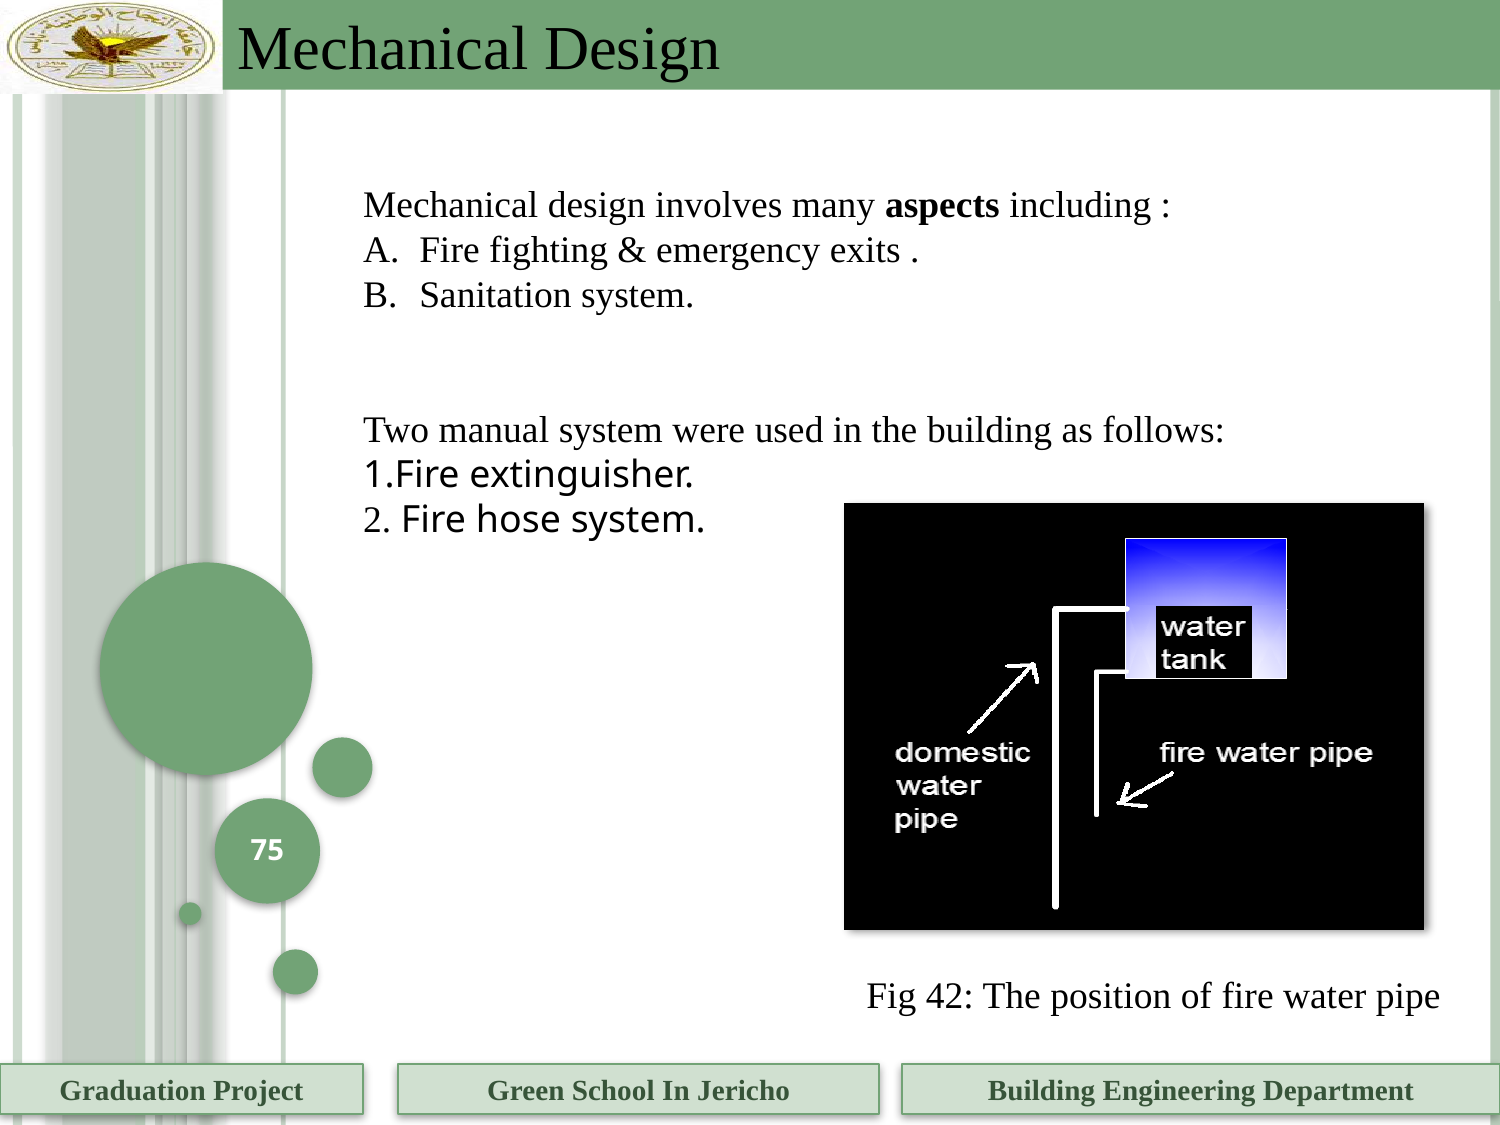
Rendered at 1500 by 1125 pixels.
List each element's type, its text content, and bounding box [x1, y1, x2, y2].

slide_number 75 [217, 808, 318, 894]
text_box Graduation Project [0, 1063, 348, 1115]
picture [0, 0, 224, 95]
text_box Building Engineering Department [1247, 1063, 1500, 1115]
text_box Mechanical Design [227, 0, 1500, 90]
text_box Mechanical design involves many aspects including : Fire fighting & emergency exits . Sanitation system. Two manual system were used in the building as follows: 1.Fire extinguisher. 2. Fire hose system. [348, 172, 1247, 1125]
picture [843, 502, 1424, 930]
text_box Fig 42: The position of fire water pipe [832, 964, 1465, 1024]
